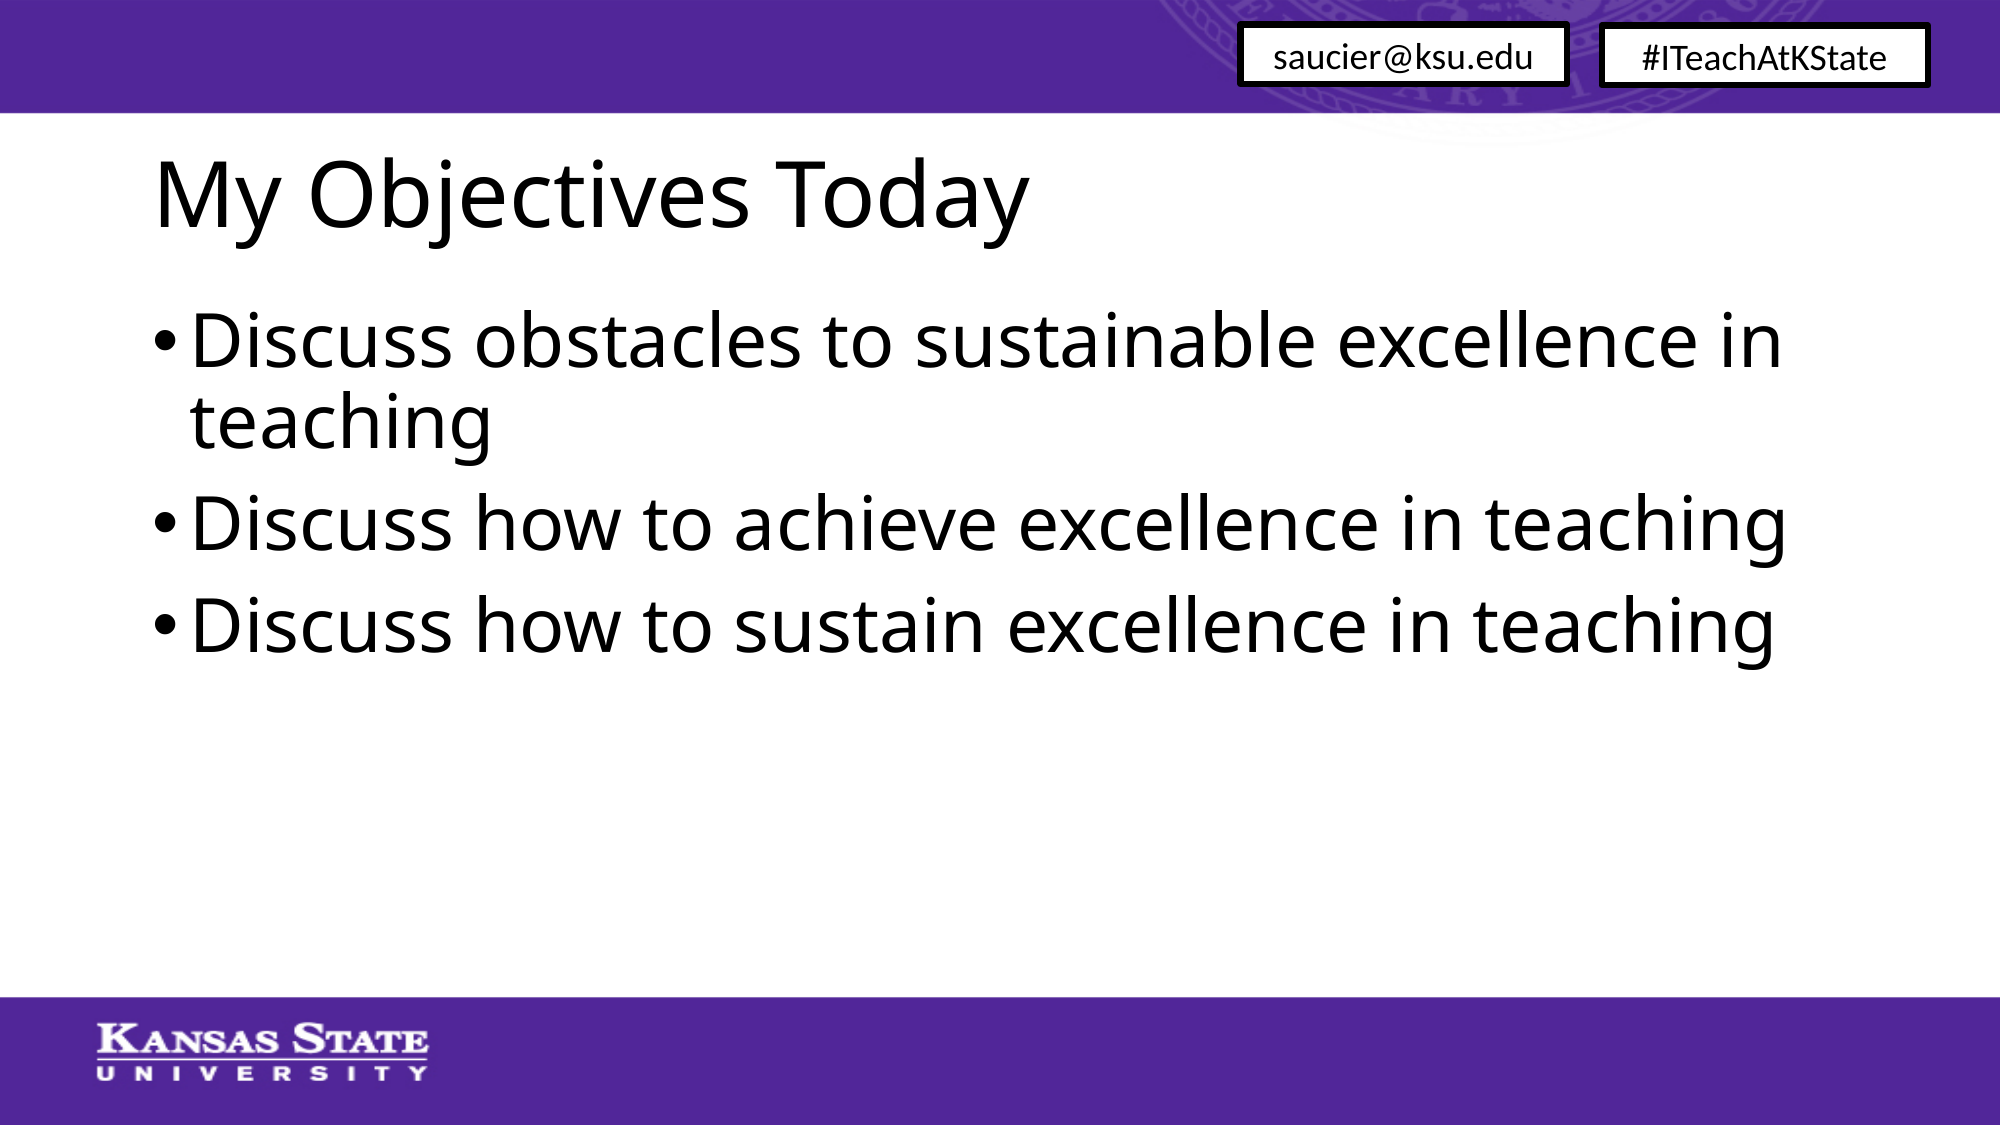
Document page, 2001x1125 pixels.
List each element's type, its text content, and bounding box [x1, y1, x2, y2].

text_box saucier@ksu.edu [1240, 24, 1567, 85]
list Discuss obstacles to sustainable excellence in teaching Discuss how to achieve excellence in teaching Discuss how to sustain excellence in teaching [137, 295, 1863, 989]
title My Objectives Today [137, 119, 1863, 278]
picture [0, 0, 2000, 1125]
text_box #ITeachAtKState [1601, 25, 1928, 86]
